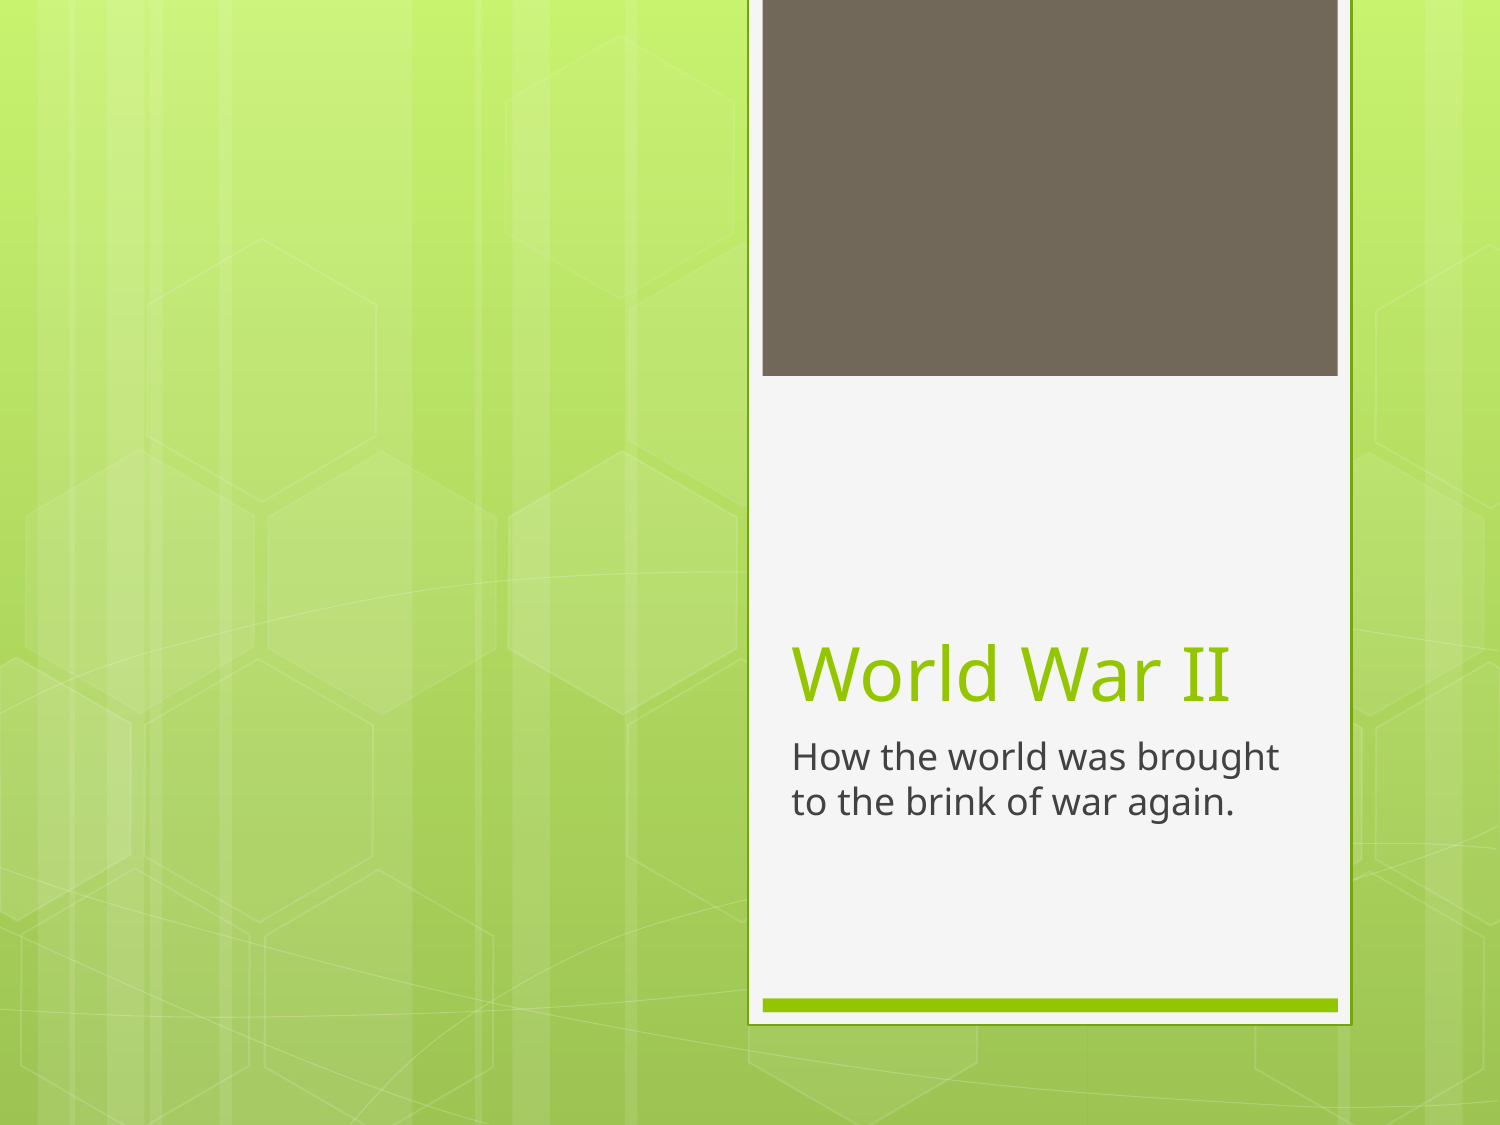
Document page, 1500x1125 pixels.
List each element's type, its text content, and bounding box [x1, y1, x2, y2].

title World War II [776, 444, 1320, 724]
subtitle How the world was brought to the brink of war again. [776, 725, 1320, 933]
